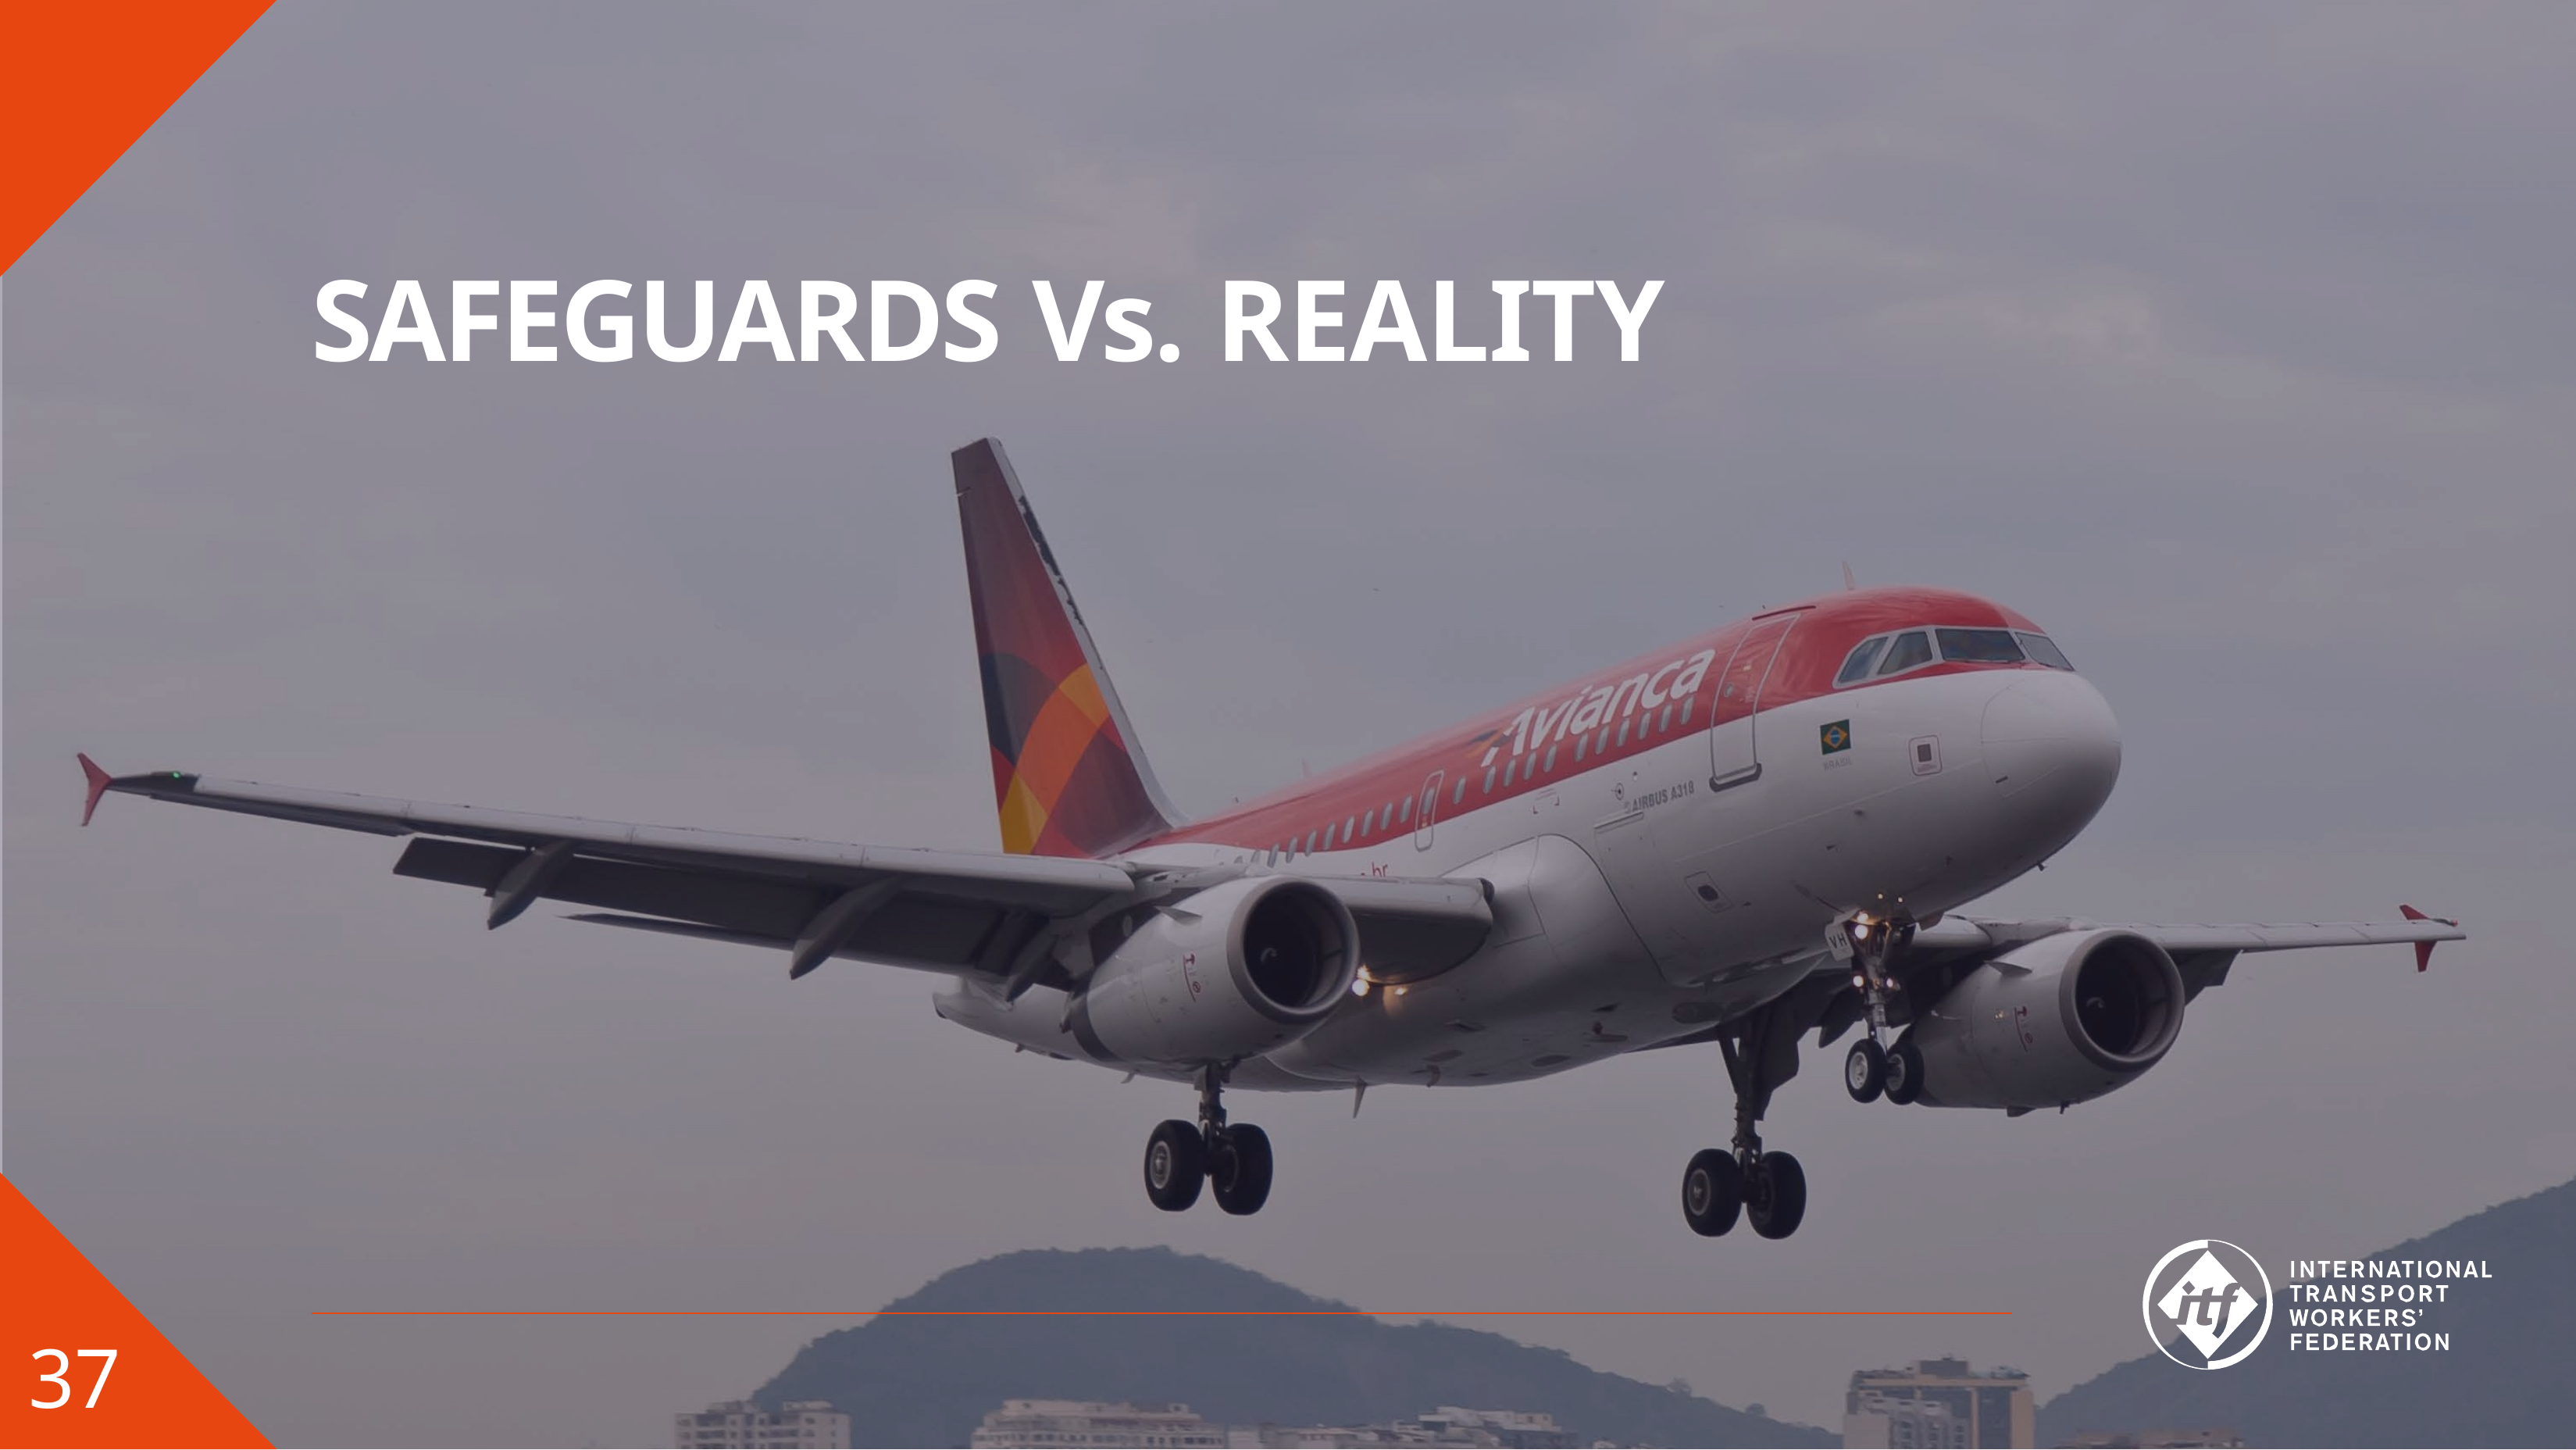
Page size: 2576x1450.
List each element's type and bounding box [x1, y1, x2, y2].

text_box [0, 0, 2576, 1450]
text_box [0, 0, 2492, 1370]
